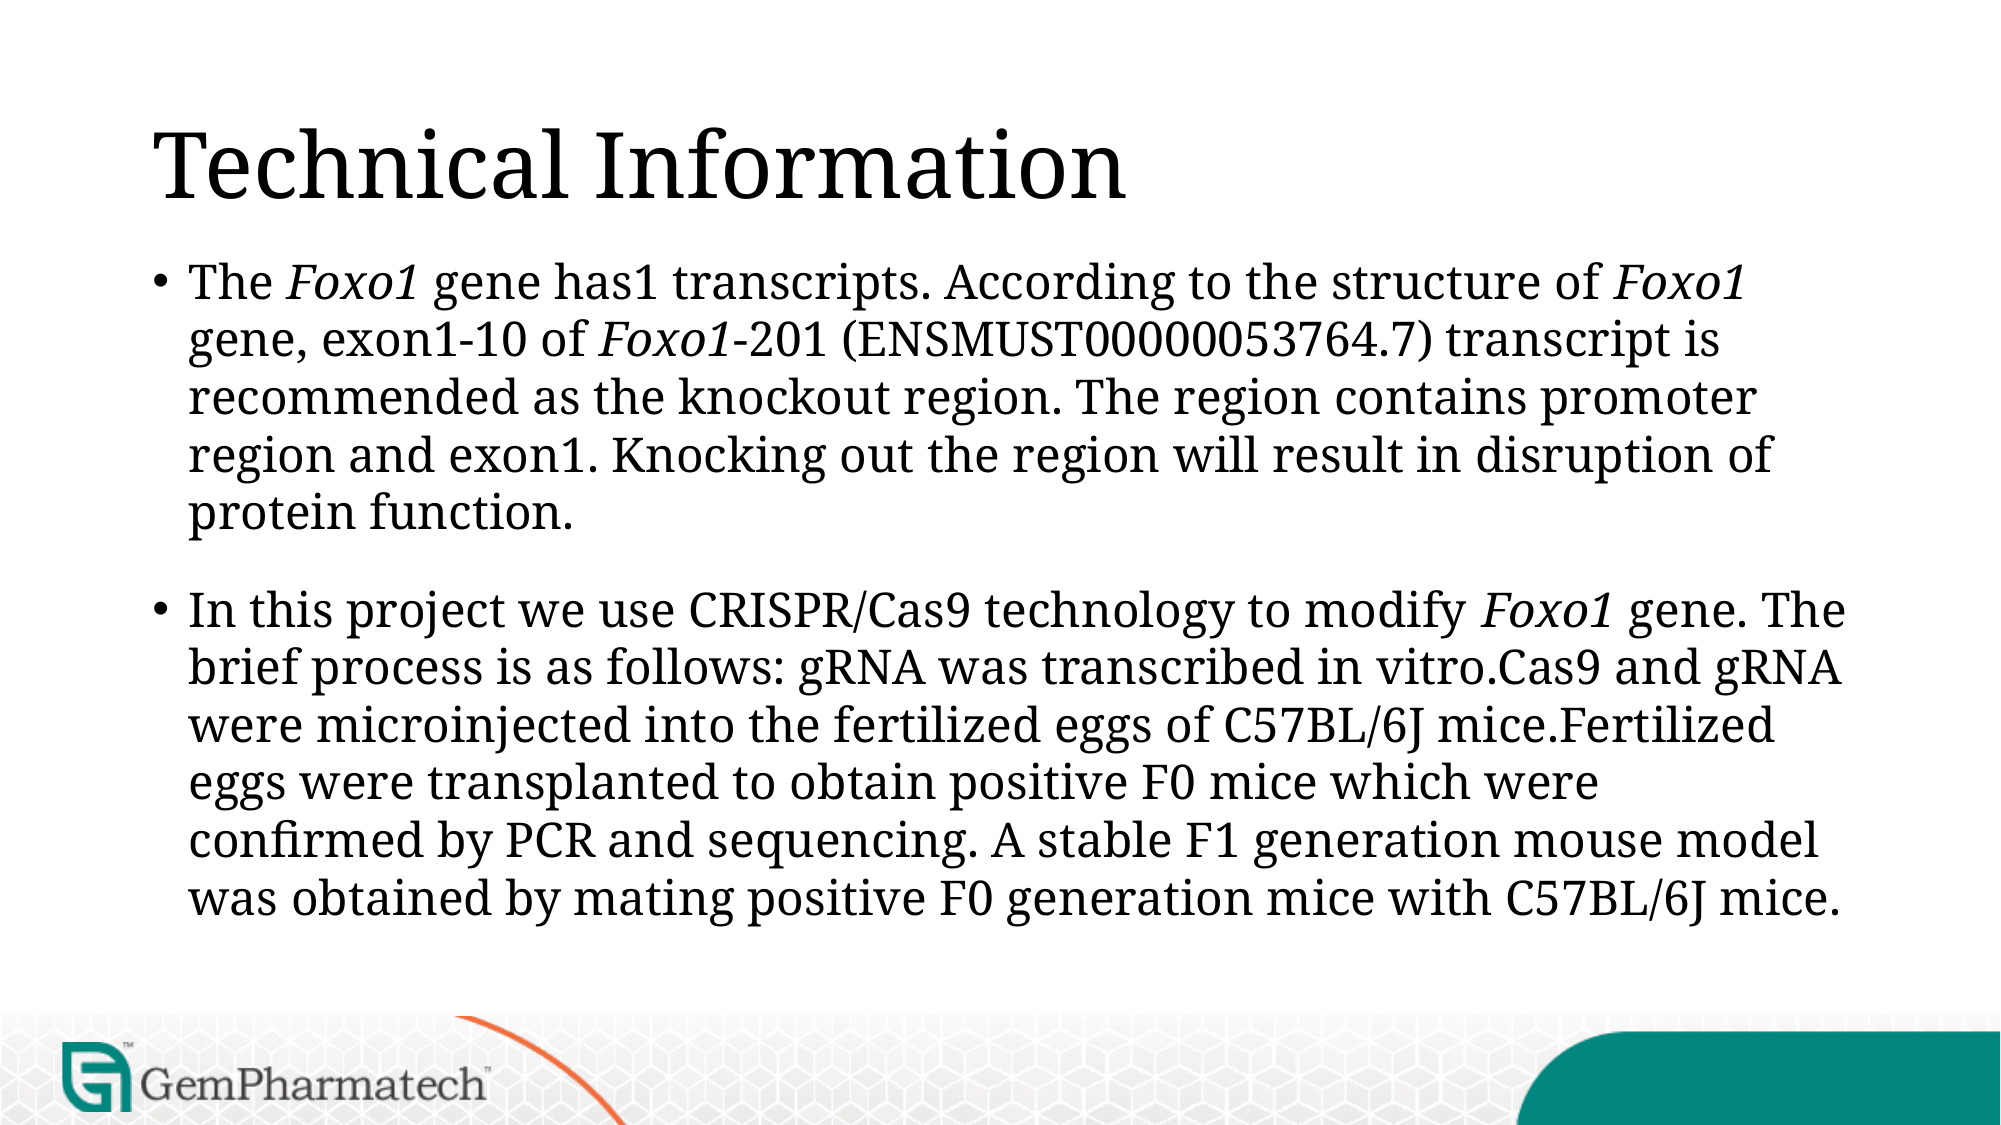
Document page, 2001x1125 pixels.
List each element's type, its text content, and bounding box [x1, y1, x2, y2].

list The Foxo1 gene has1 transcripts. According to the structure of Foxo1 gene, exon1-10 of Foxo1-201 (ENSMUST00000053764.7) transcript is recommended as the knockout region. The region contains promoter region and exon1. Knocking out the region will result in disruption of protein function. In this project we use CRISPR/Cas9 technology to modify Foxo1 gene. The brief process is as follows: gRNA was transcribed in vitro.Cas9 and gRNA were microinjected into the fertilized eggs of C57BL/6J mice.Fertilized eggs were transplanted to obtain positive F0 mice which were confirmed by PCR and sequencing. A stable F1 generation mouse model was obtained by mating positive F0 generation mice with C57BL/6J mice. [137, 243, 1863, 980]
picture [0, 1013, 2000, 1125]
title Technical Information [137, 59, 1863, 243]
